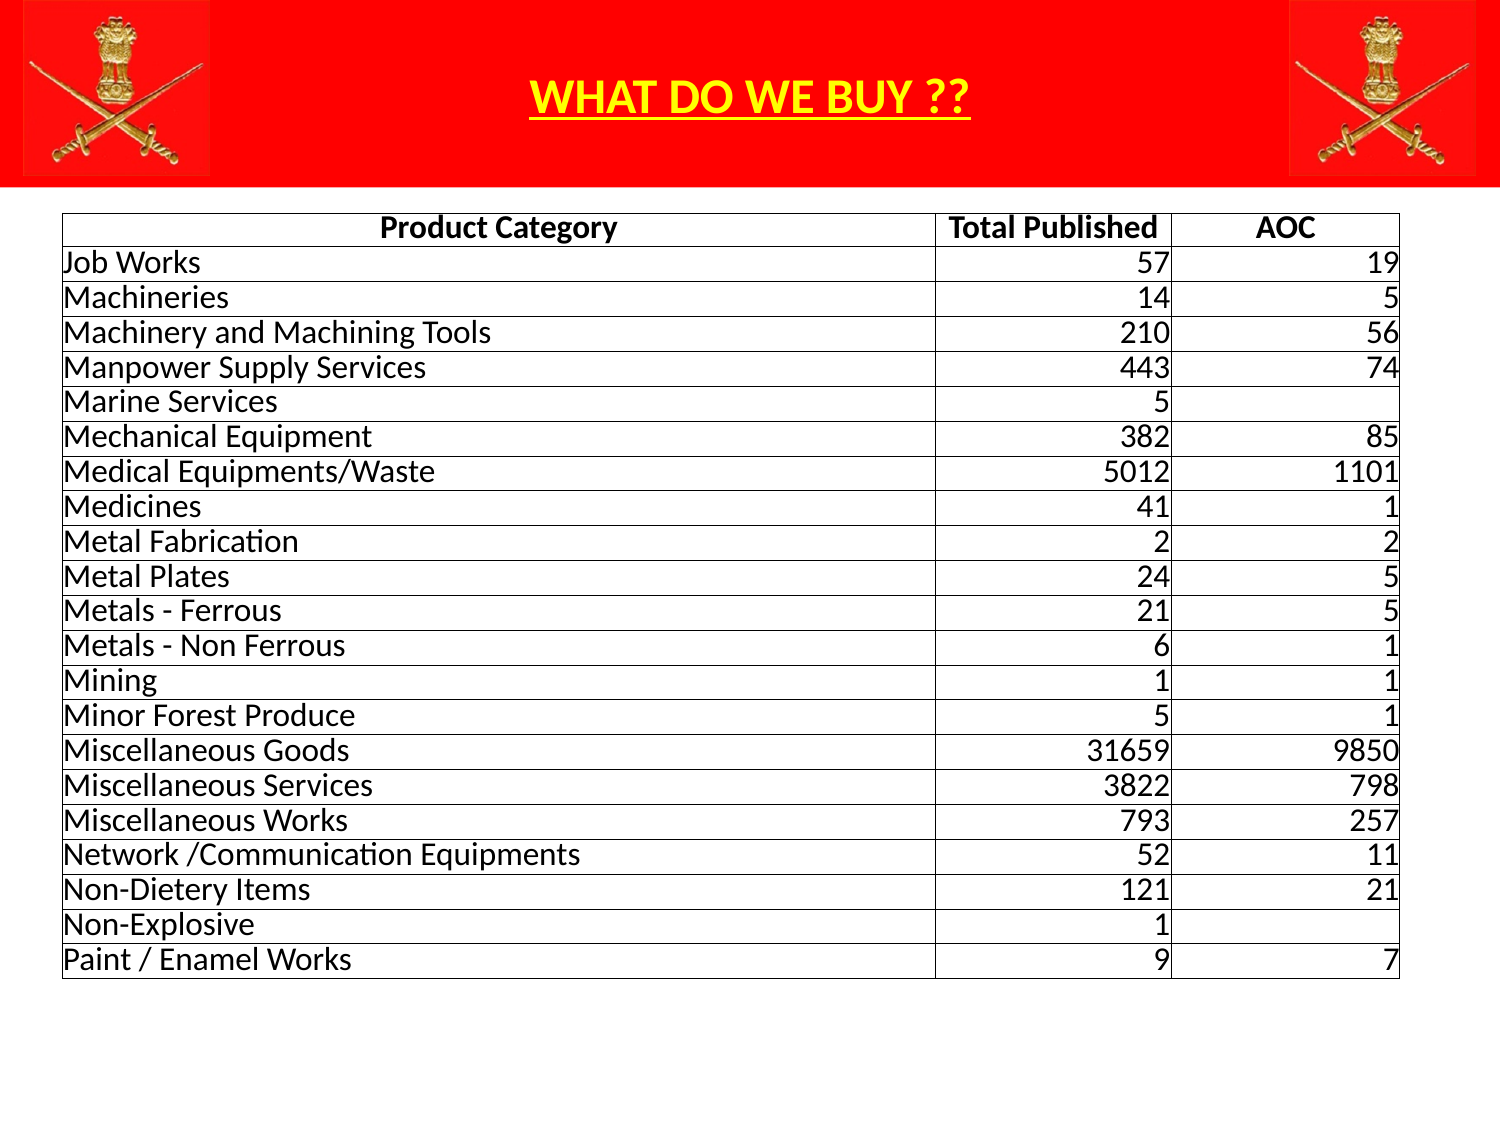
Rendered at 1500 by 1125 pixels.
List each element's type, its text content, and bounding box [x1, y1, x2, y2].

table_cell Machineries [63, 282, 935, 316]
table_cell 21 [1172, 875, 1399, 909]
table_cell Miscellaneous Services [63, 770, 935, 804]
table_cell Medical Equipments/Waste [63, 457, 935, 490]
table_cell 9850 [1172, 735, 1399, 769]
table_cell 11 [1172, 840, 1399, 874]
table_cell 5 [936, 387, 1171, 421]
table_cell 5012 [936, 457, 1171, 490]
table_cell 1101 [1172, 457, 1399, 490]
table_header Total Published [936, 214, 1171, 246]
table_cell 5 [1172, 282, 1399, 316]
table_cell 443 [936, 352, 1171, 386]
table_cell 9 [936, 944, 1171, 978]
table_cell Machinery and Machining Tools [63, 317, 935, 351]
table_cell 31659 [936, 735, 1171, 769]
table_cell 1 [1172, 700, 1399, 734]
picture [1288, 0, 1476, 177]
table_cell 1 [1172, 491, 1399, 525]
table_cell [1172, 910, 1399, 943]
table_cell 1 [1172, 666, 1399, 699]
table_cell 1 [1172, 631, 1399, 665]
table_cell Mining [63, 666, 935, 699]
table_cell 257 [1172, 805, 1399, 839]
table_cell Network /Communication Equipments [63, 840, 935, 874]
table_cell 382 [936, 422, 1171, 456]
table_cell Medicines [63, 491, 935, 525]
table_cell 57 [936, 247, 1171, 281]
table_cell 85 [1172, 422, 1399, 456]
table_cell 21 [936, 596, 1171, 630]
table_cell 14 [936, 282, 1171, 316]
table_cell Manpower Supply Services [63, 352, 935, 386]
table_cell 6 [936, 631, 1171, 665]
table_cell 5 [1172, 561, 1399, 595]
table_cell 121 [936, 875, 1171, 909]
table_cell 74 [1172, 352, 1399, 386]
table_cell 19 [1172, 247, 1399, 281]
table_cell Non-Explosive [63, 910, 935, 943]
table_cell 210 [936, 317, 1171, 351]
table_cell 1 [936, 666, 1171, 699]
table_cell Metals - Non Ferrous [63, 631, 935, 665]
table_cell Minor Forest Produce [63, 700, 935, 734]
table_cell 24 [936, 561, 1171, 595]
table_cell 52 [936, 840, 1171, 874]
table_header AOC [1172, 214, 1399, 246]
text_box WHAT DO WE BUY ?? [0, 0, 1500, 188]
table_cell 798 [1172, 770, 1399, 804]
table_cell 1 [936, 910, 1171, 943]
table_cell 41 [936, 491, 1171, 525]
table_cell 3822 [936, 770, 1171, 804]
table_cell Metal Plates [63, 561, 935, 595]
table_header Product Category [63, 214, 935, 246]
table_cell 56 [1172, 317, 1399, 351]
table_cell [1172, 387, 1399, 421]
table_cell Mechanical Equipment [63, 422, 935, 456]
table_cell Non-Dietery Items [63, 875, 935, 909]
table_cell 7 [1172, 944, 1399, 978]
table_cell Job Works [63, 247, 935, 281]
table_cell Metals - Ferrous [63, 596, 935, 630]
table_cell 5 [1172, 596, 1399, 630]
table_cell 2 [1172, 526, 1399, 560]
table_cell 2 [936, 526, 1171, 560]
picture [23, 0, 210, 177]
table_cell Miscellaneous Works [63, 805, 935, 839]
table_cell Metal Fabrication [63, 526, 935, 560]
table_cell 5 [936, 700, 1171, 734]
table_cell Paint / Enamel Works [63, 944, 935, 978]
table_cell 793 [936, 805, 1171, 839]
table_cell Marine Services [63, 387, 935, 421]
table_cell Miscellaneous Goods [63, 735, 935, 769]
